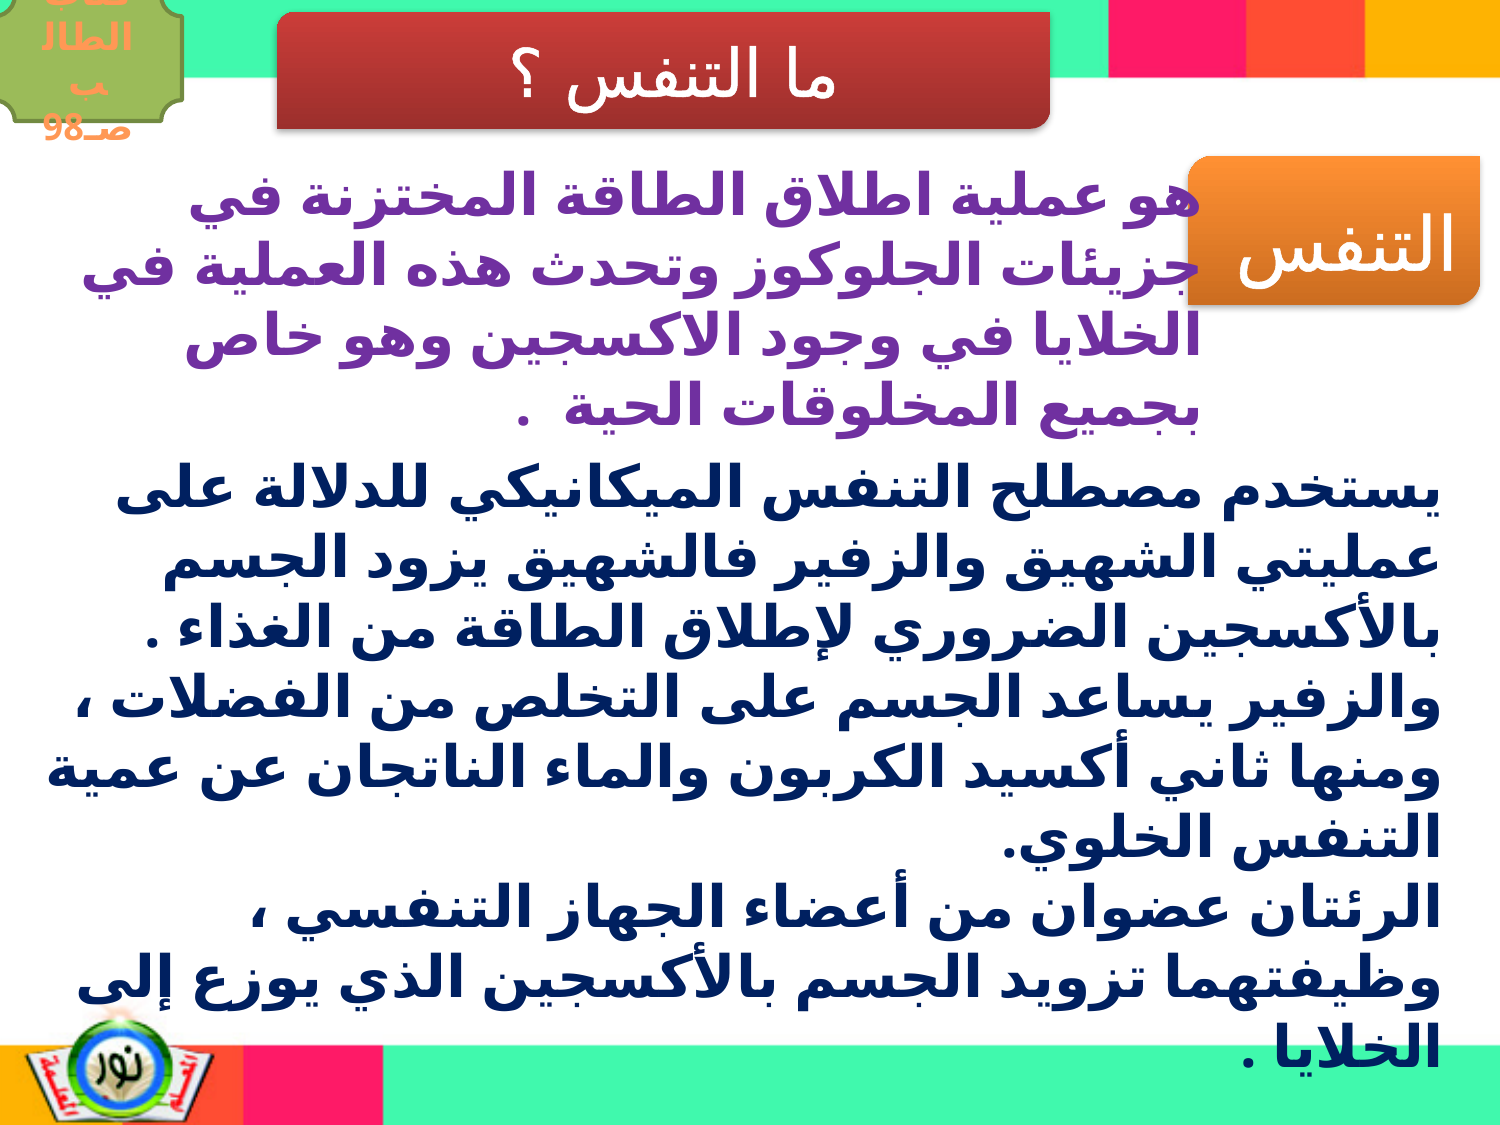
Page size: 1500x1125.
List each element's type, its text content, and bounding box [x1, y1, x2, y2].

picture [0, 0, 11, 12]
text_box هو عملية اطلاق الطاقة المختزنة في جزيئات الجلوكوز وتحدث هذه العملية في الخلايا في وجود الاكسجين وهو خاص بجميع المخلوقات الحية . [53, 149, 1219, 442]
text_box ما التنفس ؟ [276, 11, 1051, 129]
text_box يستخدم مصطلح التنفس الميكانيكي للدلالة على عمليتي الشهيق والزفير فالشهيق يزود الجسم بالأكسجين الضروري لإطلاق الطاقة من الغذاء . والزفير يساعد الجسم على التخلص من الفضلات ، ومنها ثاني أكسيد الكربون والماء الناتجان عن عمية التنفس الخلوي. الرئتان عضوان من أعضاء الجهاز التنفسي ، وظيفتهما تزويد الجسم بالأكسجين الذي يوزع إلى الخلايا . [14, 442, 1459, 1087]
text_box كتاب الطالب صـ98 [0, 0, 185, 124]
text_box التنفس [1219, 155, 1481, 306]
picture [0, 0, 1500, 1125]
